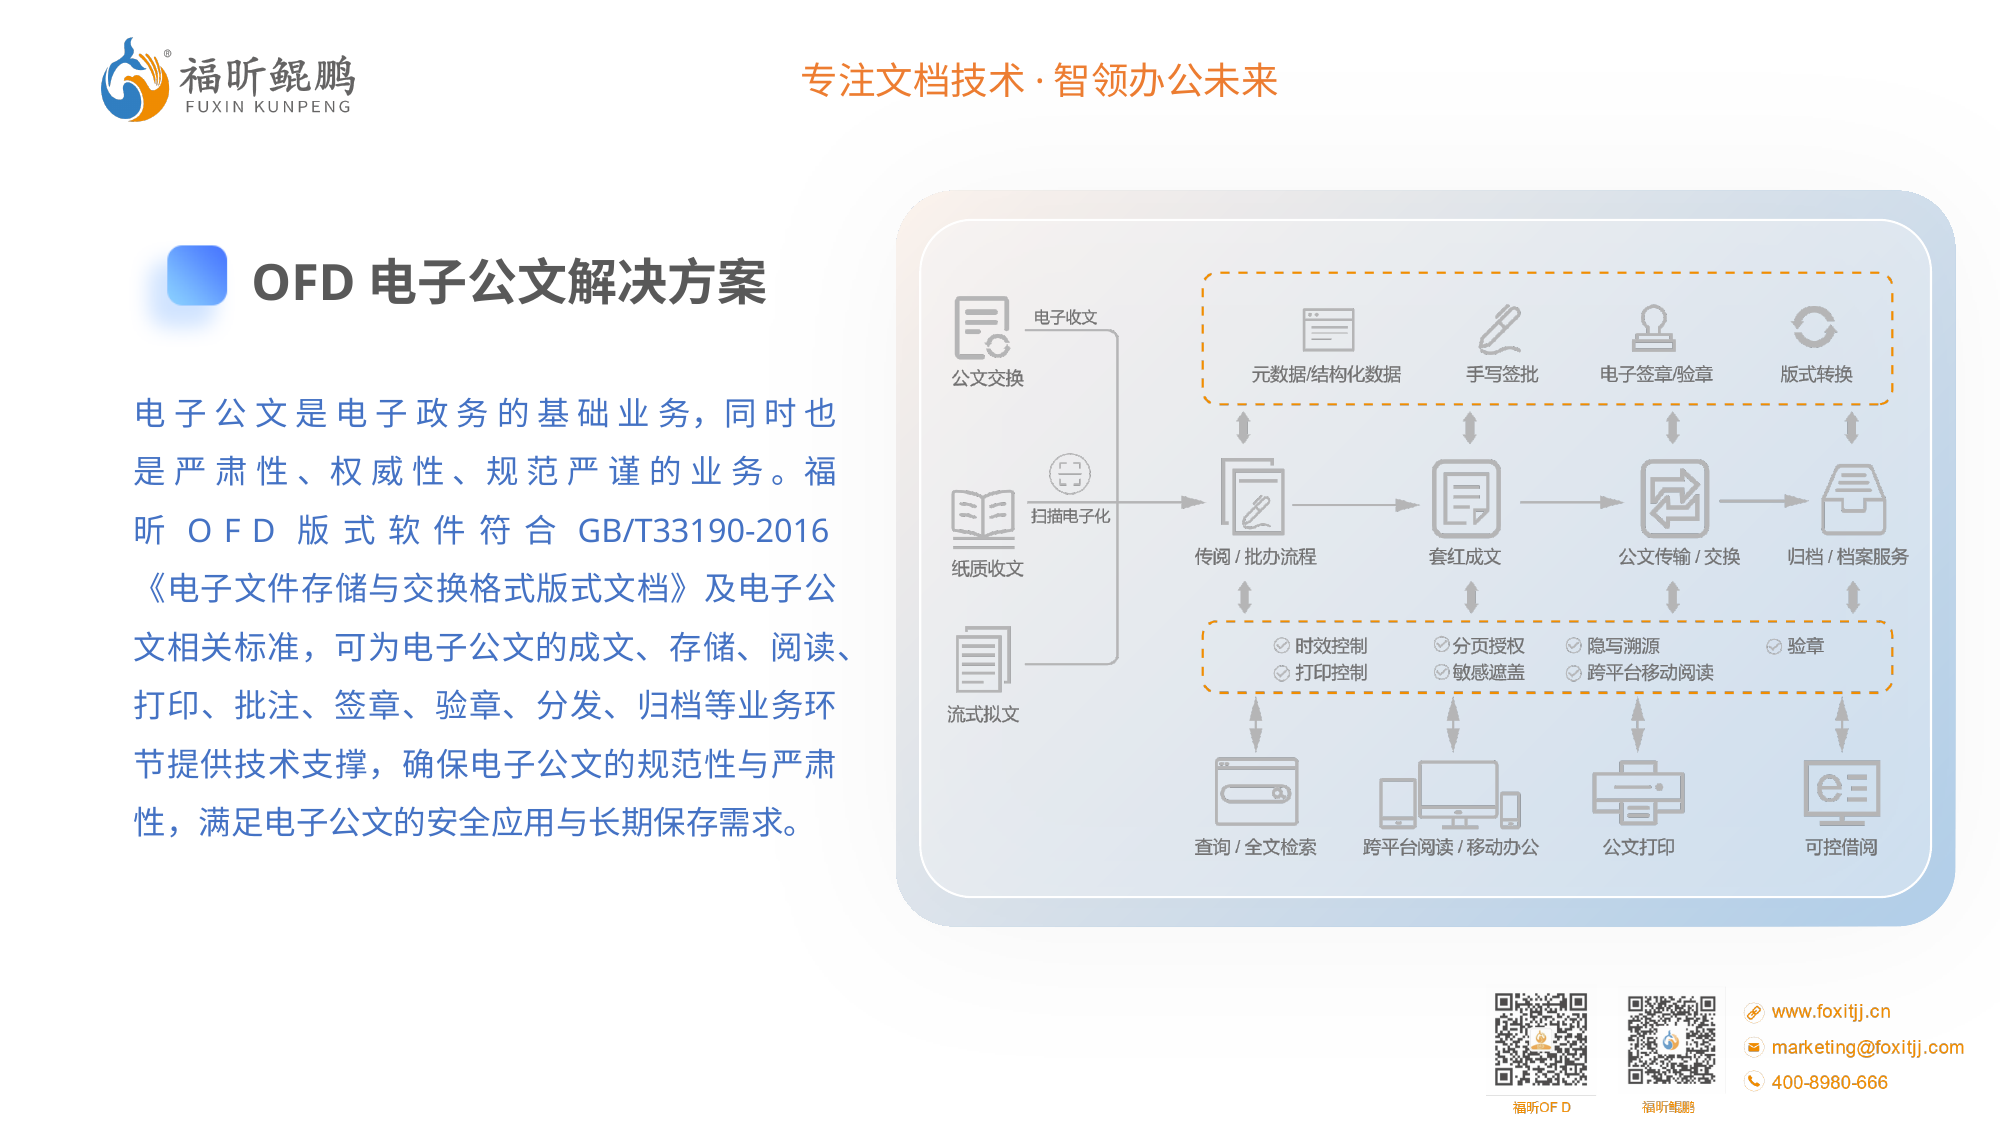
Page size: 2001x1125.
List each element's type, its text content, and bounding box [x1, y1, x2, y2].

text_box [896, 190, 1956, 927]
picture [101, 37, 355, 122]
picture [1486, 984, 2000, 1125]
picture [947, 271, 1911, 872]
list 电 子 公 文 是 电 子 政 务 的 基 础 业 务，同 时 也 是 严 肃 性 、权 威 性 、规 范 严 谨 的 业 务 。福 昕 O F D 版 式 软 件 符 合 GB/T33190-2016《电子文件存储与交换格式版式文档》及电子公文相关标准，可为电子公文的成文、存储、阅读、打印、批注、签章、验章、分发、归档等业务环节提供技术支撑，确保电子公文的规范性与严肃性，满足电子公文的安全应用与长期保存需求。 [118, 398, 853, 871]
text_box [78, 208, 948, 398]
